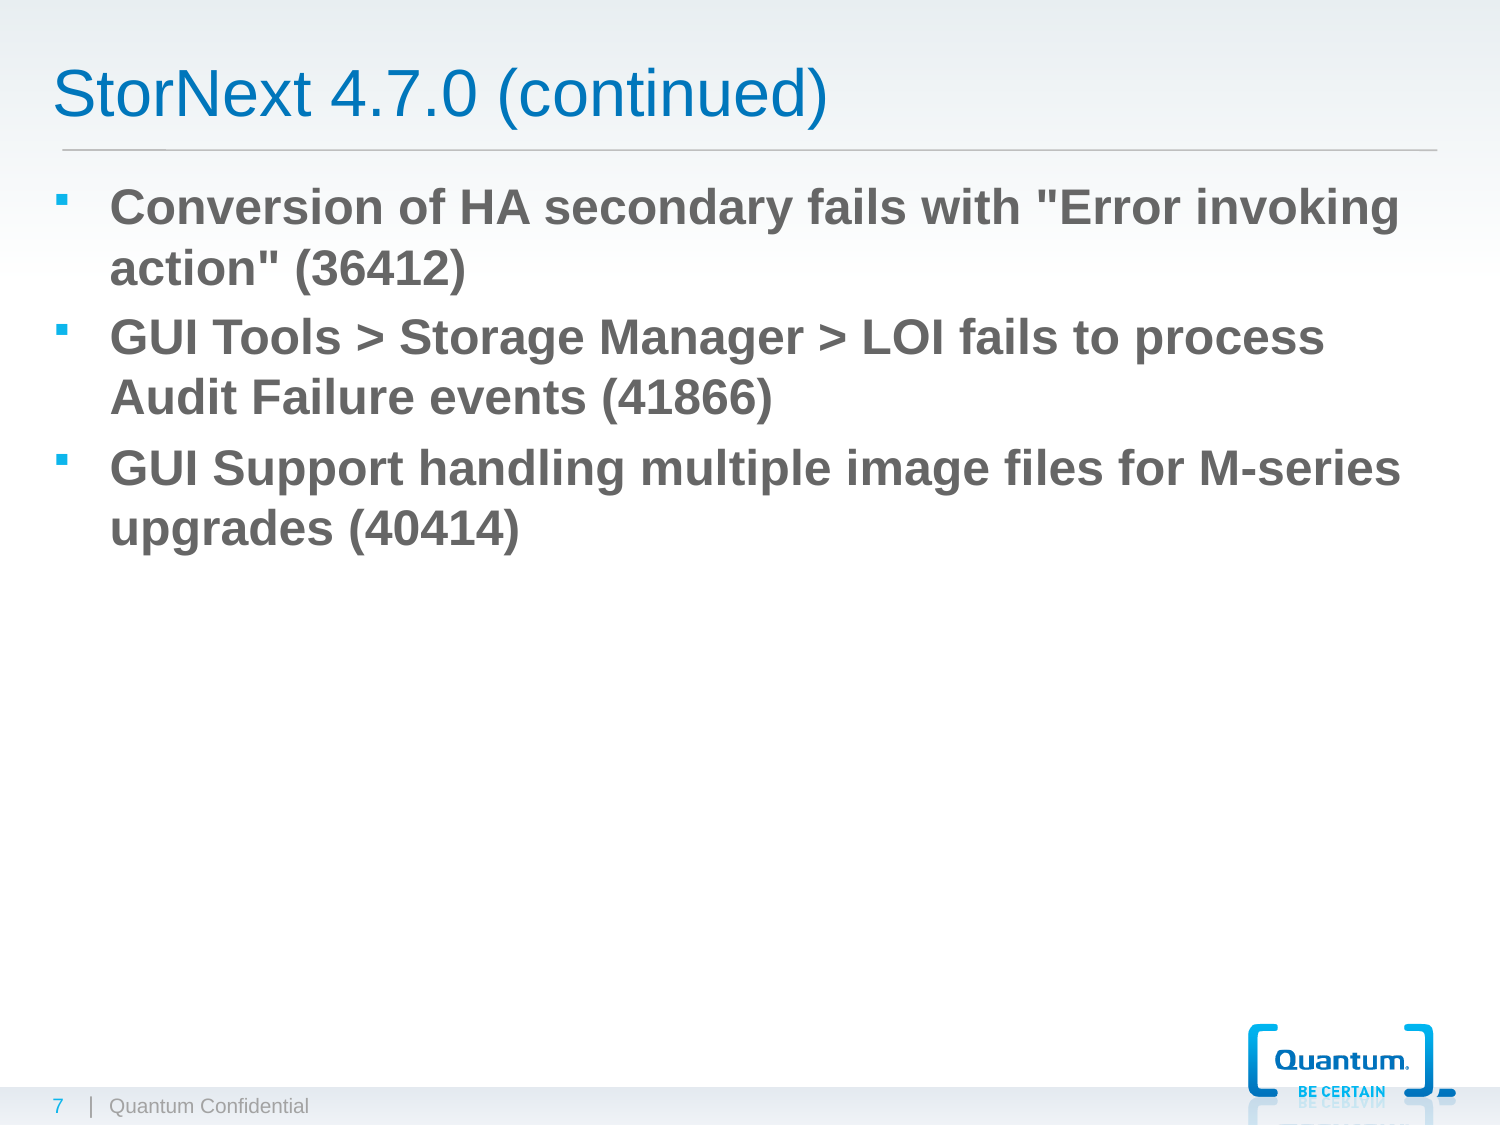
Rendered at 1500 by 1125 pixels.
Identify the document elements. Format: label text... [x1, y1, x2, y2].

title StorNext 4.7.0 (continued) [37, 37, 1313, 143]
list Conversion of HA secondary fails with "Error invoking action" (36412) GUI Tools > Storage Manager > LOI fails to process Audit Failure events (41866) GUI Support handling multiple image files for M-series upgrades (40414) [38, 167, 1443, 1012]
picture [1240, 1012, 1463, 1125]
slide_number 7 [37, 1085, 114, 1125]
